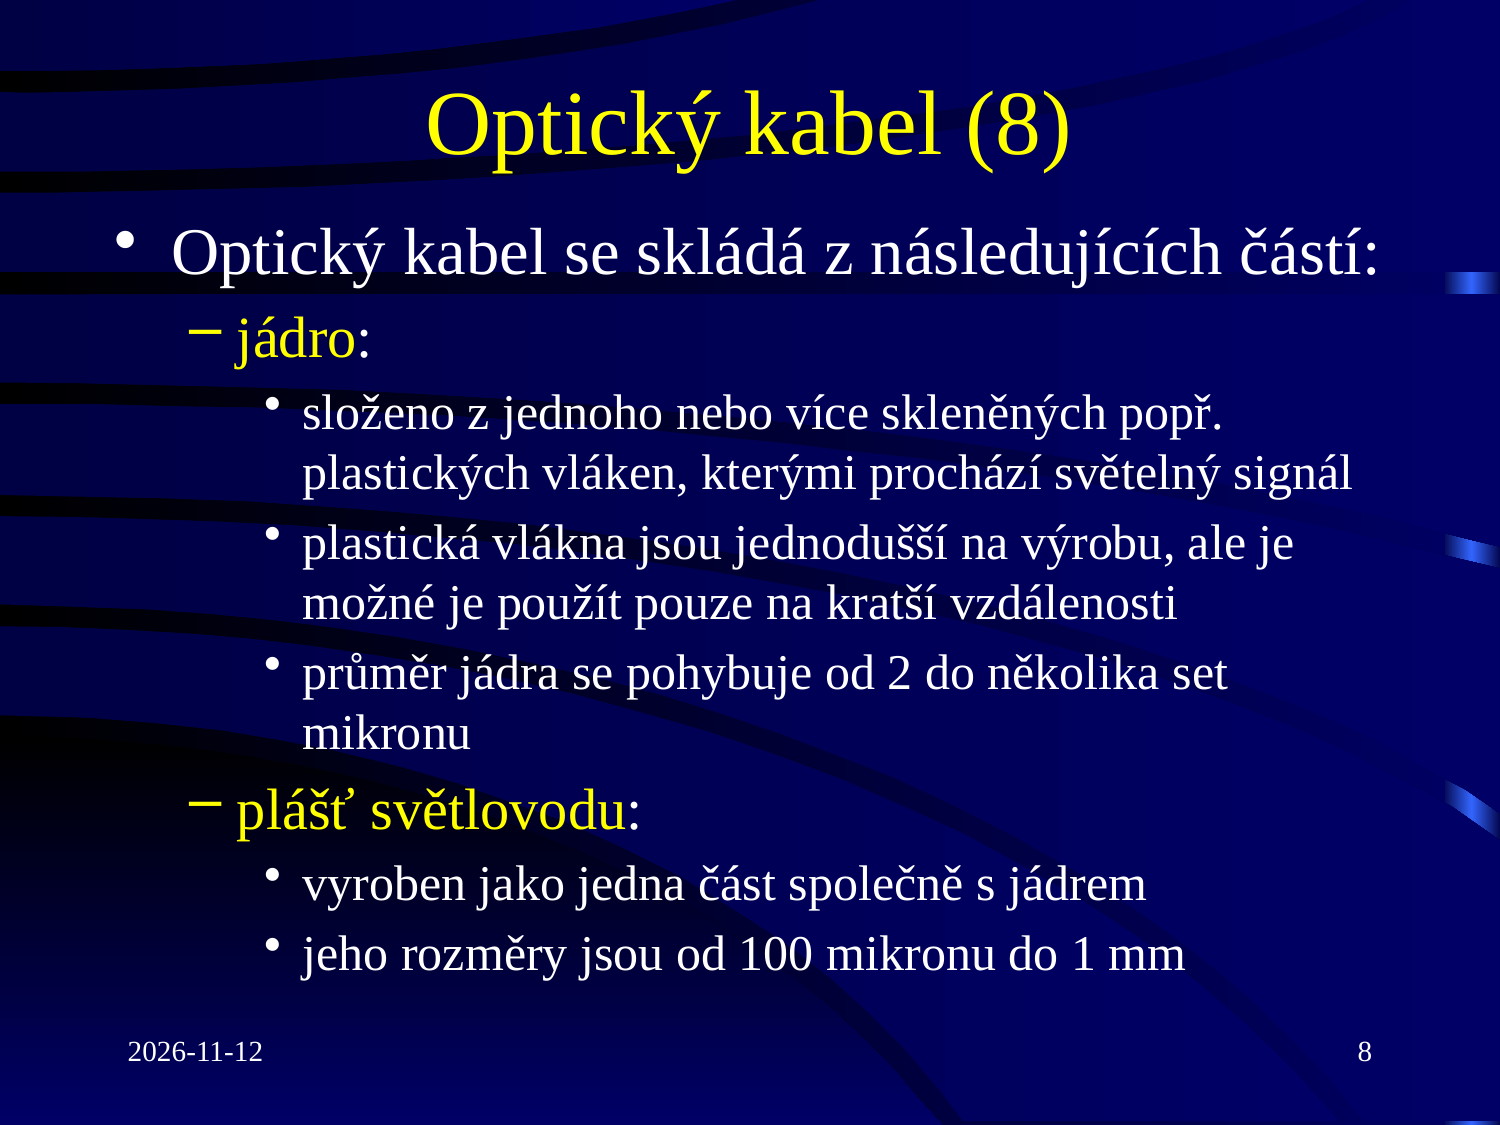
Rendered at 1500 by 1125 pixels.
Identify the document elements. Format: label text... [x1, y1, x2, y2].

list Optický kabel se skládá z následujících částí: jádro: složeno z jednoho nebo více skleněných popř. plastických vláken, kterými prochází světelný signál plastická vlákna jsou jednodušší na výrobu, ale je možné je použít pouze na kratší vzdálenosti průměr jádra se pohybuje od 2 do několika set mikronu plášť světlovodu: vyroben jako jedna část společně s jádrem jeho rozměry jsou od 100 mikronu do 1 mm [99, 200, 1403, 1000]
title Optický kabel (8) [112, 42, 1388, 193]
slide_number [112, 1025, 425, 1100]
slide_number 8 [1074, 1025, 1388, 1100]
